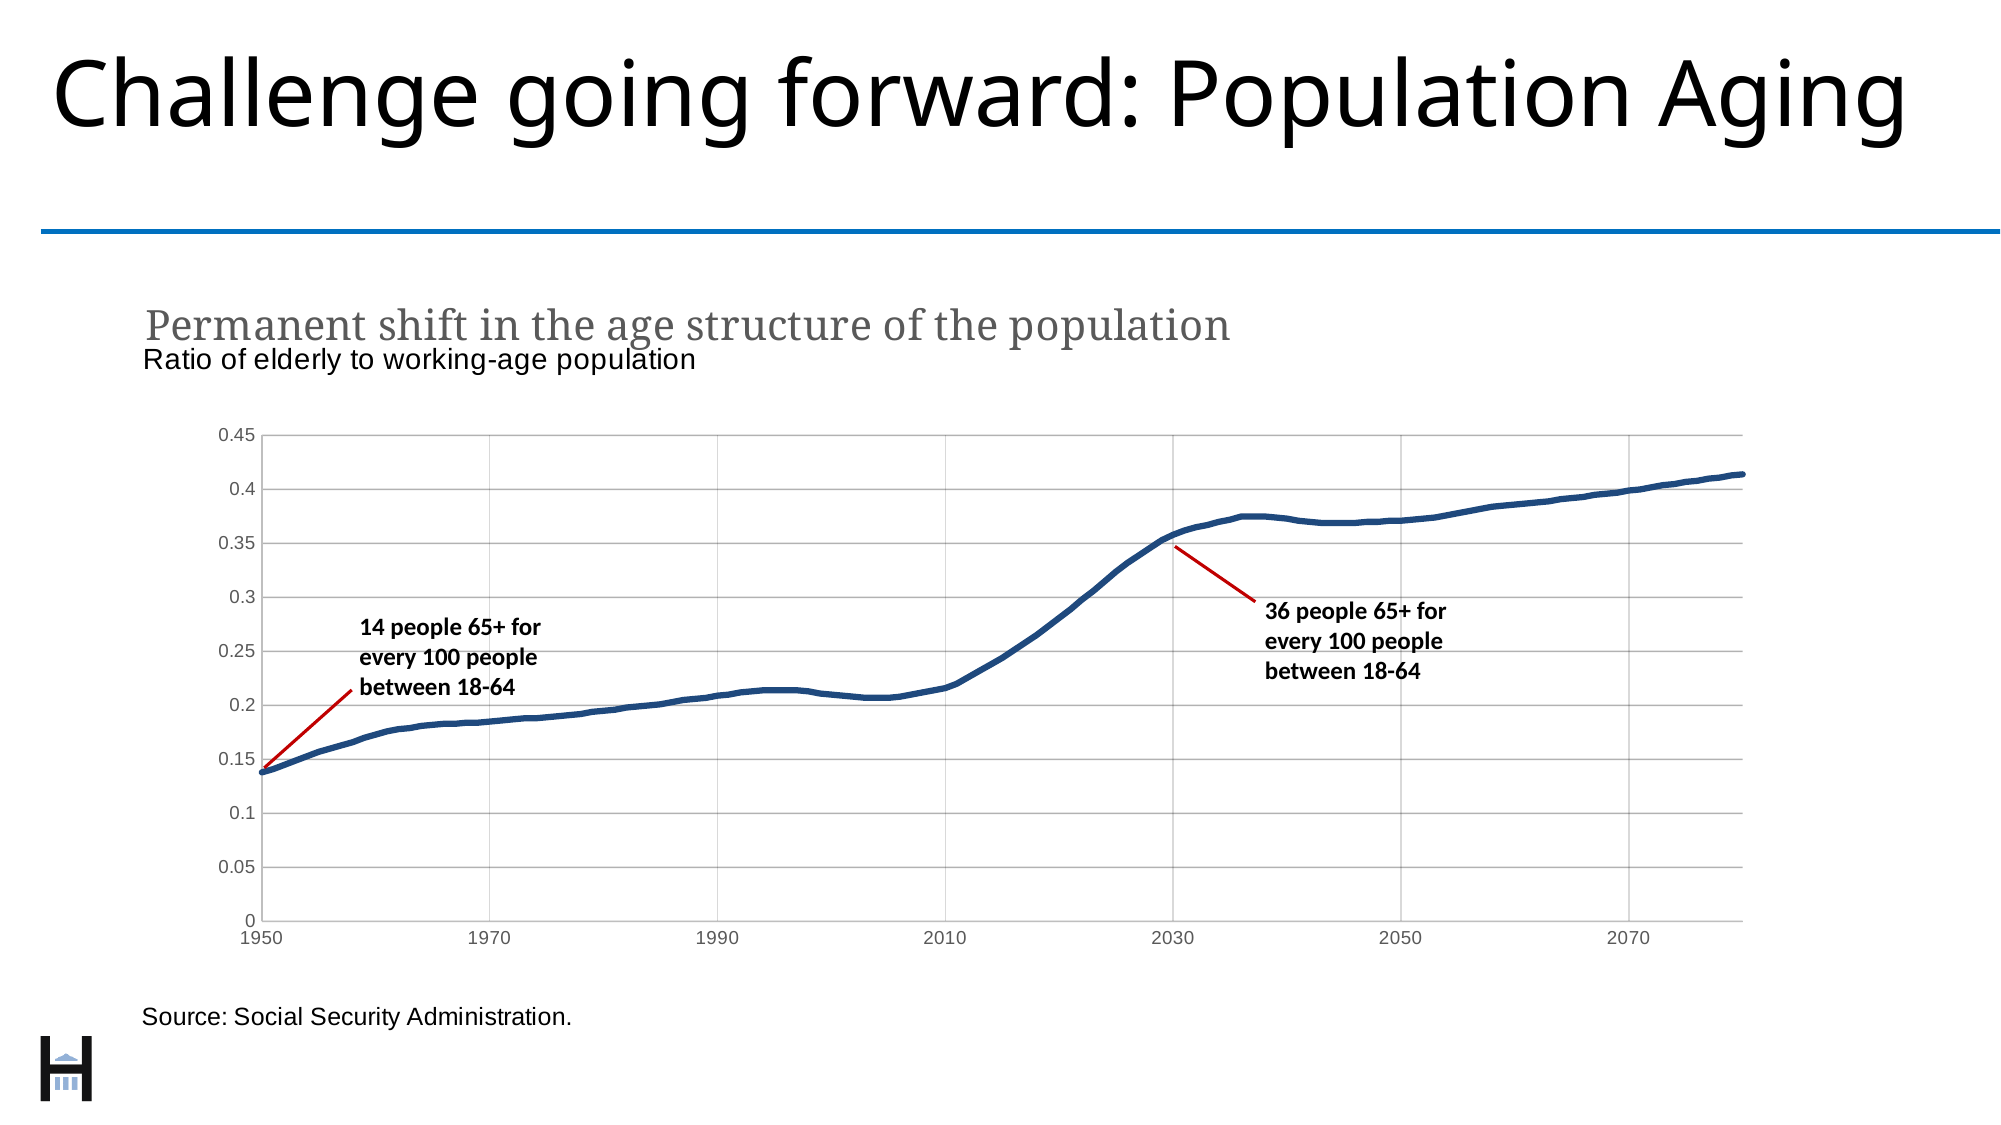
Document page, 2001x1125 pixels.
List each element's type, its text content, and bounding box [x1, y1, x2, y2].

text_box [264, 689, 352, 768]
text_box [1174, 546, 1256, 602]
chart [109, 260, 1852, 1072]
picture [40, 1036, 93, 1103]
title Challenge going forward: Population Aging [23, 13, 1941, 180]
